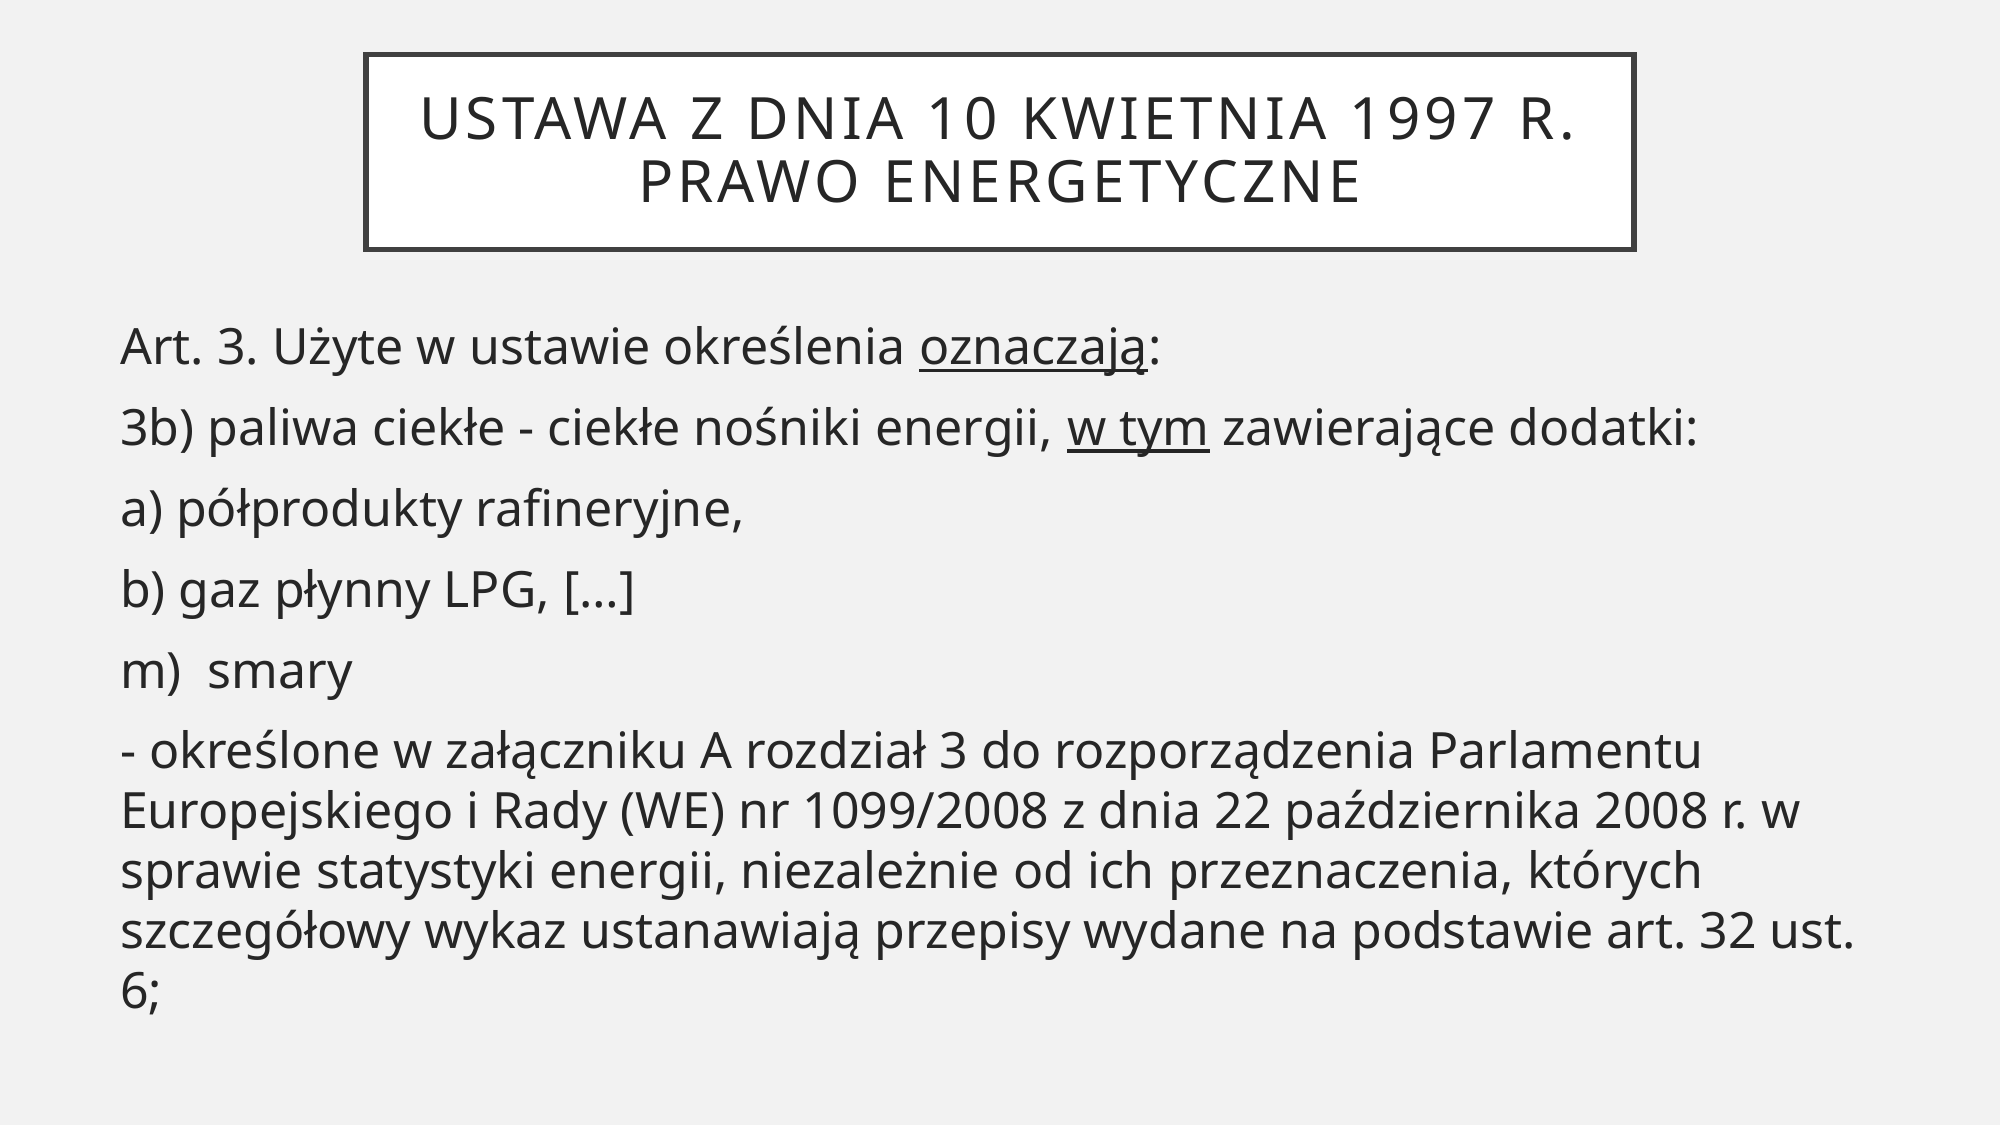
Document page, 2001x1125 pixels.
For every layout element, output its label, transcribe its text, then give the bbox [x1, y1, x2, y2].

list Art. 3. Użyte w ustawie określenia oznaczają: 3b) paliwa ciekłe - ciekłe nośniki energii, w tym zawierające dodatki: a) półprodukty rafineryjne, b) gaz płynny LPG, […] m) smary - określone w załączniku A rozdział 3 do rozporządzenia Parlamentu Europejskiego i Rady (WE) nr 1099/2008 z dnia 22 października 2008 r. w sprawie statystyki energii, niezależnie od ich przeznaczenia, których szczegółowy wykaz ustanawiają przepisy wydane na podstawie art. 32 ust. 6; [105, 307, 1884, 1046]
title Ustawa z dnia 10 kwietnia 1997 r. Prawo energetyczne [363, 52, 1637, 252]
